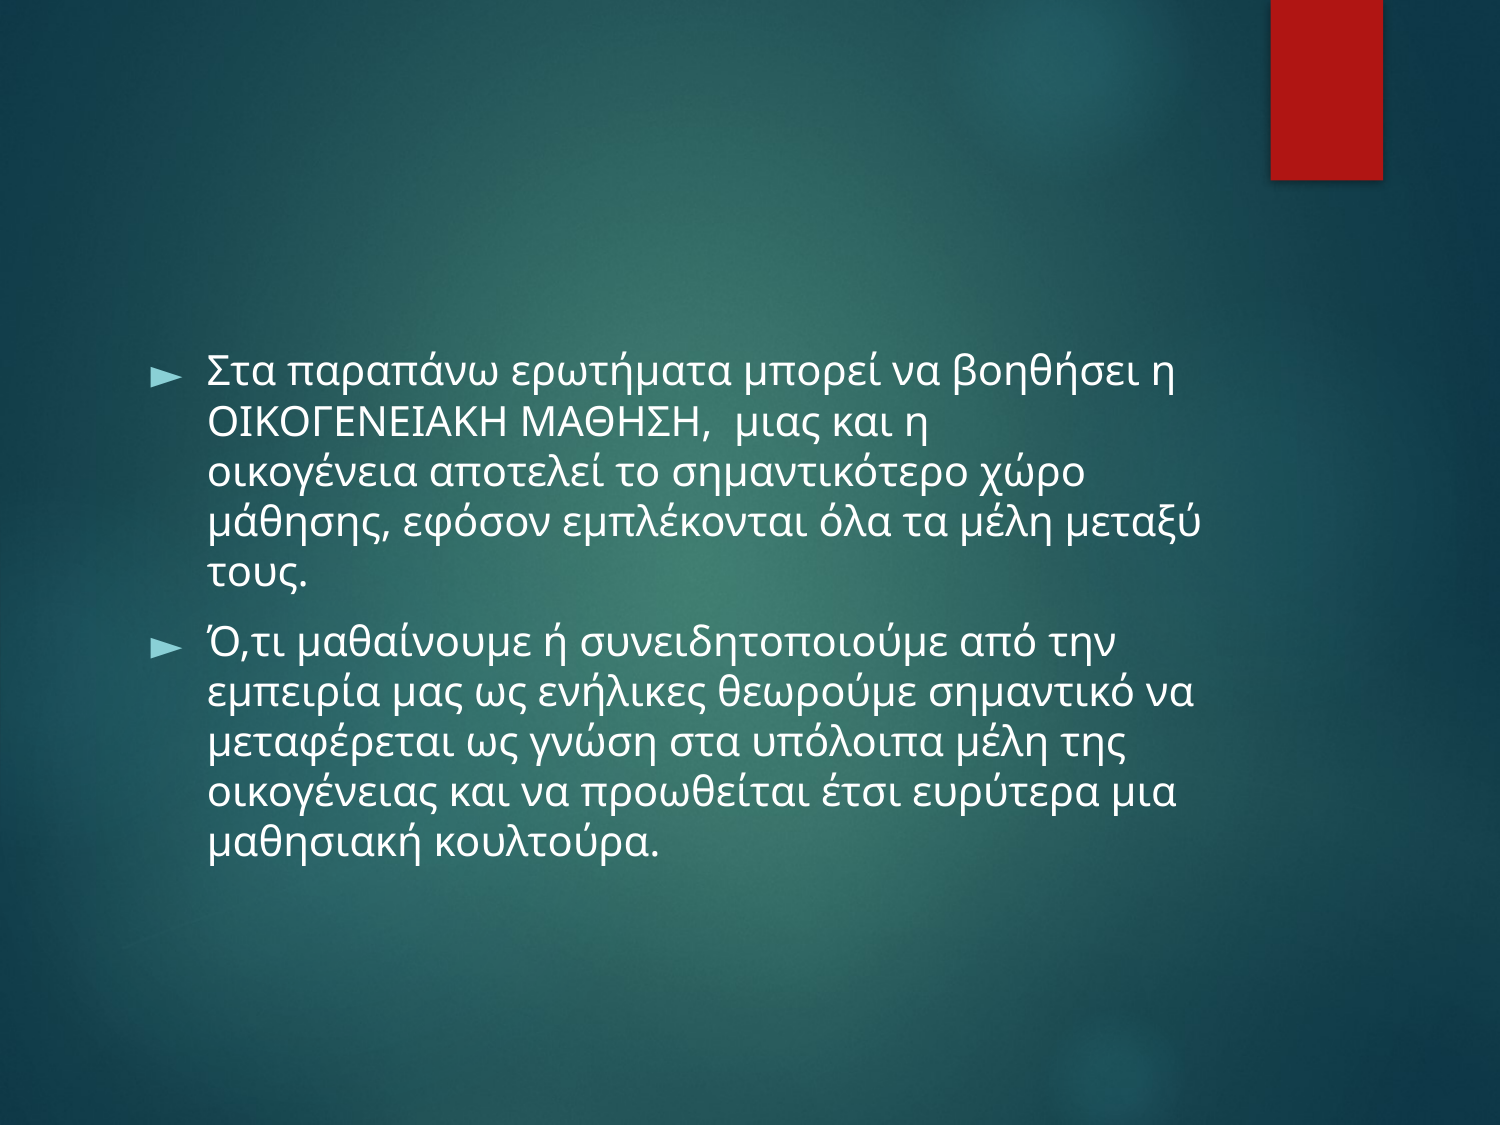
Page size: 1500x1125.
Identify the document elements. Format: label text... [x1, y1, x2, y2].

list Στα παραπάνω ερωτήματα μπορεί να βοηθήσει η ΟΙΚΟΓΕΝΕΙΑΚΗ ΜΑΘΗΣΗ, μιας και η οικογένεια αποτελεί το σημαντικότερο χώρο μάθησης, εφόσον εμπλέκονται όλα τα μέλη μεταξύ τους. Ό,τι μαθαίνουμε ή συνειδητοποιούμε από την εμπειρία μας ως ενήλικες θεωρούμε σημαντικό να μεταφέρεται ως γνώση στα υπόλοιπα μέλη της οικογένειας και να προωθείται έτσι ευρύτερα μια μαθησιακή κουλτούρα. [135, 336, 1237, 1025]
picture [0, 0, 1500, 1125]
